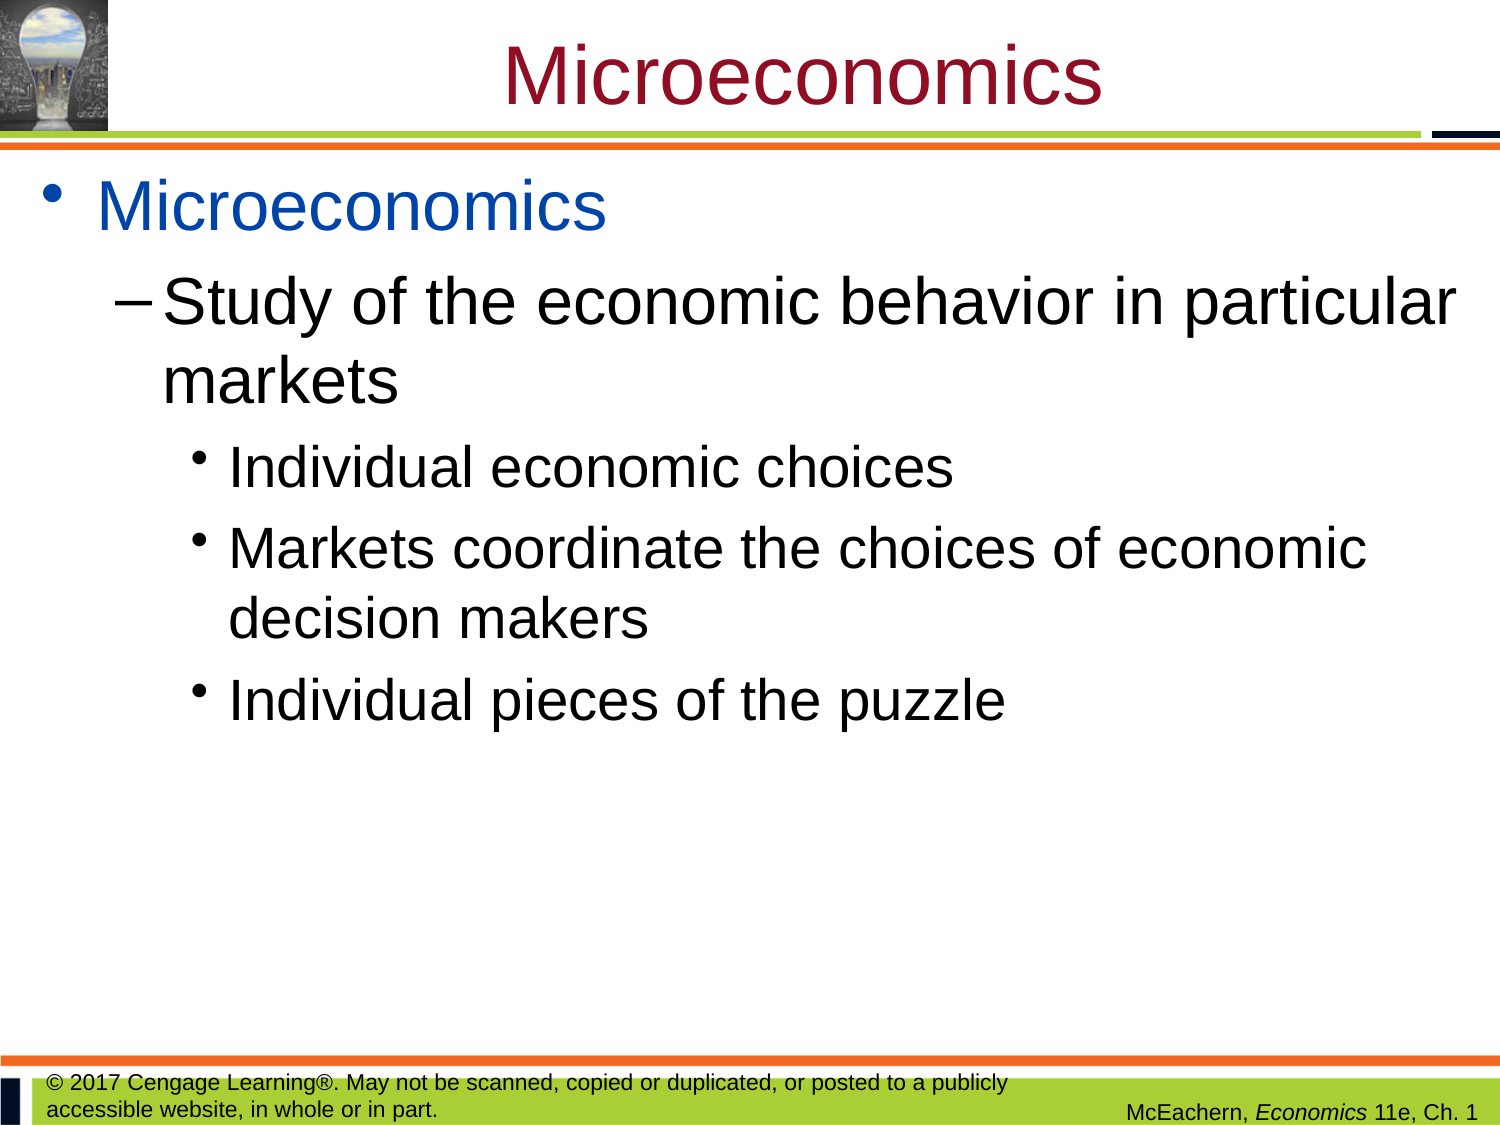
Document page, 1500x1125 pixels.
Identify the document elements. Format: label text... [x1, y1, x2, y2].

title Microeconomics [107, 0, 1500, 142]
list Microeconomics Study of the economic behavior in particular markets Individual economic choices Markets coordinate the choices of economic decision makers Individual pieces of the puzzle [25, 151, 1475, 1058]
picture [2, 1056, 1500, 1124]
picture [0, 0, 1500, 150]
footer © 2017 Cengage Learning®. May not be scanned, copied or duplicated, or posted to a publicly accessible website, in whole or in part. [31, 1065, 1046, 1125]
